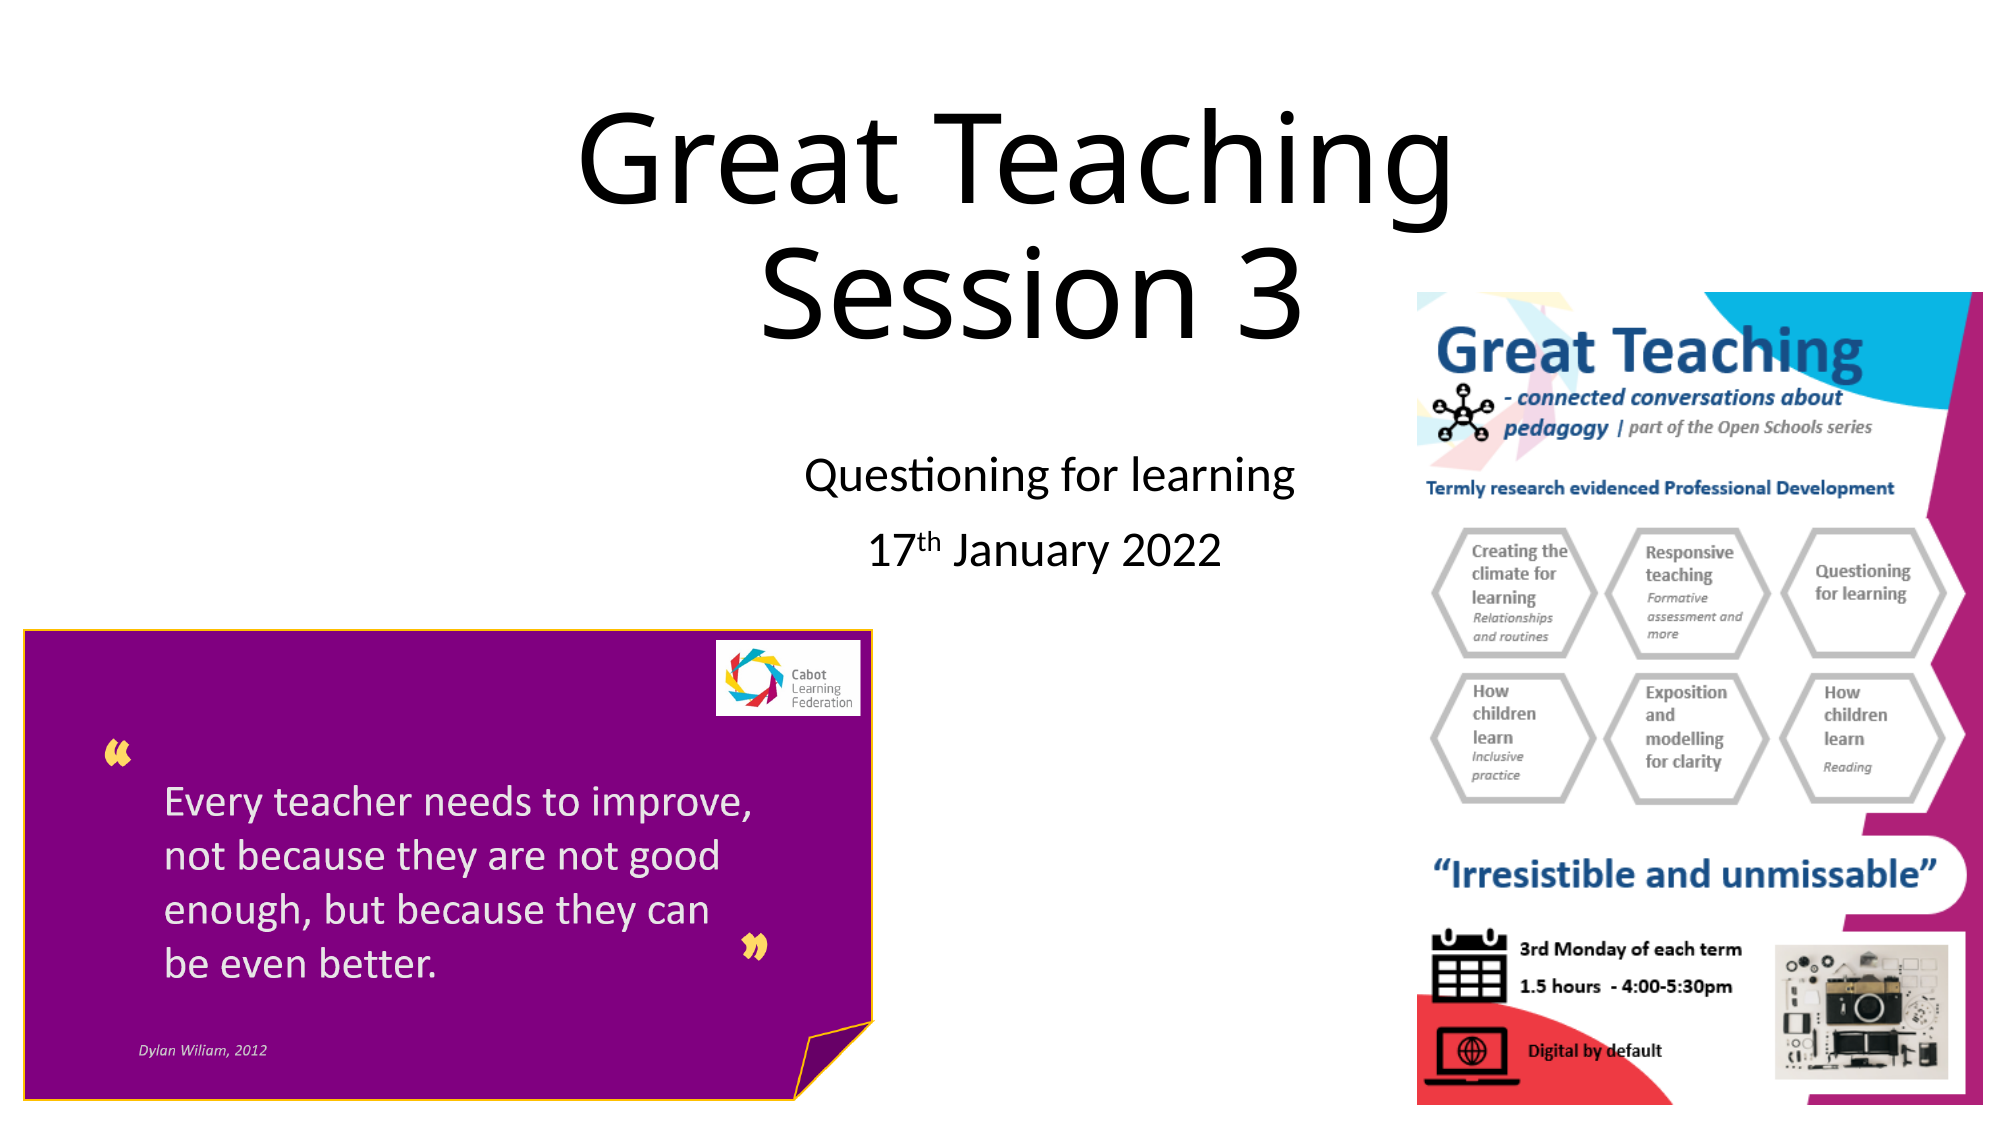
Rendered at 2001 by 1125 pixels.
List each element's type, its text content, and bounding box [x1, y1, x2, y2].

title Great Teaching Session 3 [282, 59, 1783, 373]
picture [1833, 339, 1861, 384]
picture [17, 624, 879, 1105]
picture [1417, 292, 1983, 1105]
picture [1781, 327, 1789, 335]
subtitle Questioning for learning 17th January 2022 [300, 440, 1417, 713]
